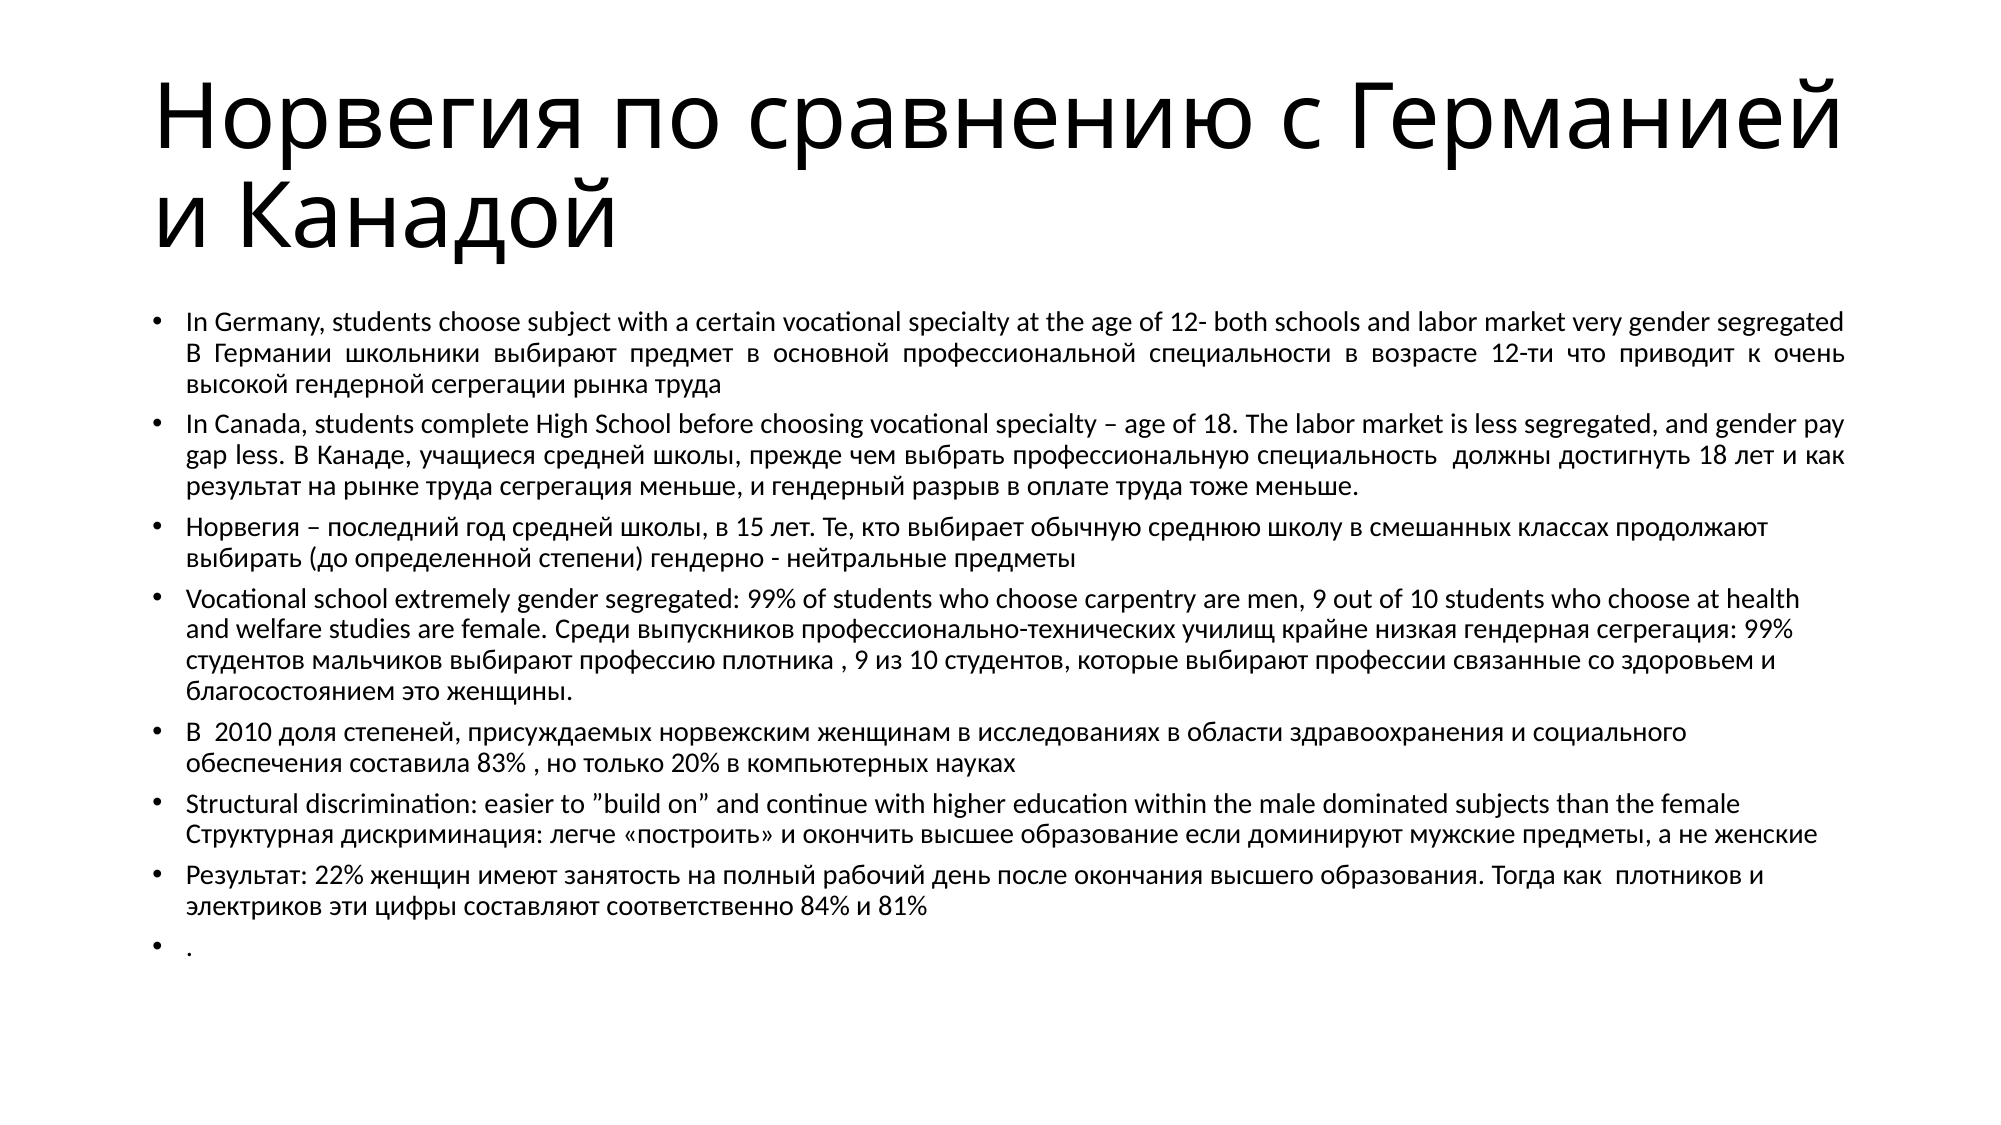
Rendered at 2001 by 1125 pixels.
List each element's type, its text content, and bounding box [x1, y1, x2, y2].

list In Germany, students choose subject with a certain vocational specialty at the age of 12- both schools and labor market very gender segregated В Германии школьники выбирают предмет в основной профессиональной специальности в возрасте 12-ти что приводит к очень высокой гендерной сегрегации рынка труда In Canada, students complete High School before choosing vocational specialty – age of 18. The labor market is less segregated, and gender pay gap less. В Канаде, учащиеся средней школы, прежде чем выбрать профессиональную специальность должны достигнуть 18 лет и как результат на рынке труда сегрегация меньше, и гендерный разрыв в оплате труда тоже меньше. Норвегия – последний год средней школы, в 15 лет. Те, кто выбирает обычную среднюю школу в смешанных классах продолжают выбирать (до определенной степени) гендерно - нейтральные предметы Vocational school extremely gender segregated: 99% of students who choose carpentry are men, 9 out of 10 students who choose at health and welfare studies are female. Среди выпускников профессионально-технических училищ крайне низкая гендерная сегрегация: 99% студентов мальчиков выбирают профессию плотника , 9 из 10 студентов, которые выбирают профессии связанные со здоровьем и благосостоянием это женщины. В 2010 доля степеней, присуждаемых норвежским женщинам в исследованиях в области здравоохранения и социального обеспечения составила 83% , но только 20% в компьютерных науках Structural discrimination: easier to ”build on” and continue with higher education within the male dominated subjects than the female Структурная дискриминация: легче «построить» и окончить высшее образование если доминируют мужские предметы, а не женские Результат: 22% женщин имеют занятость на полный рабочий день после окончания высшего образования. Тогда как плотников и электриков эти цифры составляют соответственно 84% и 81% . [137, 299, 1863, 1014]
title Норвегия по сравнению с Германией и Канадой [137, 59, 1863, 278]
